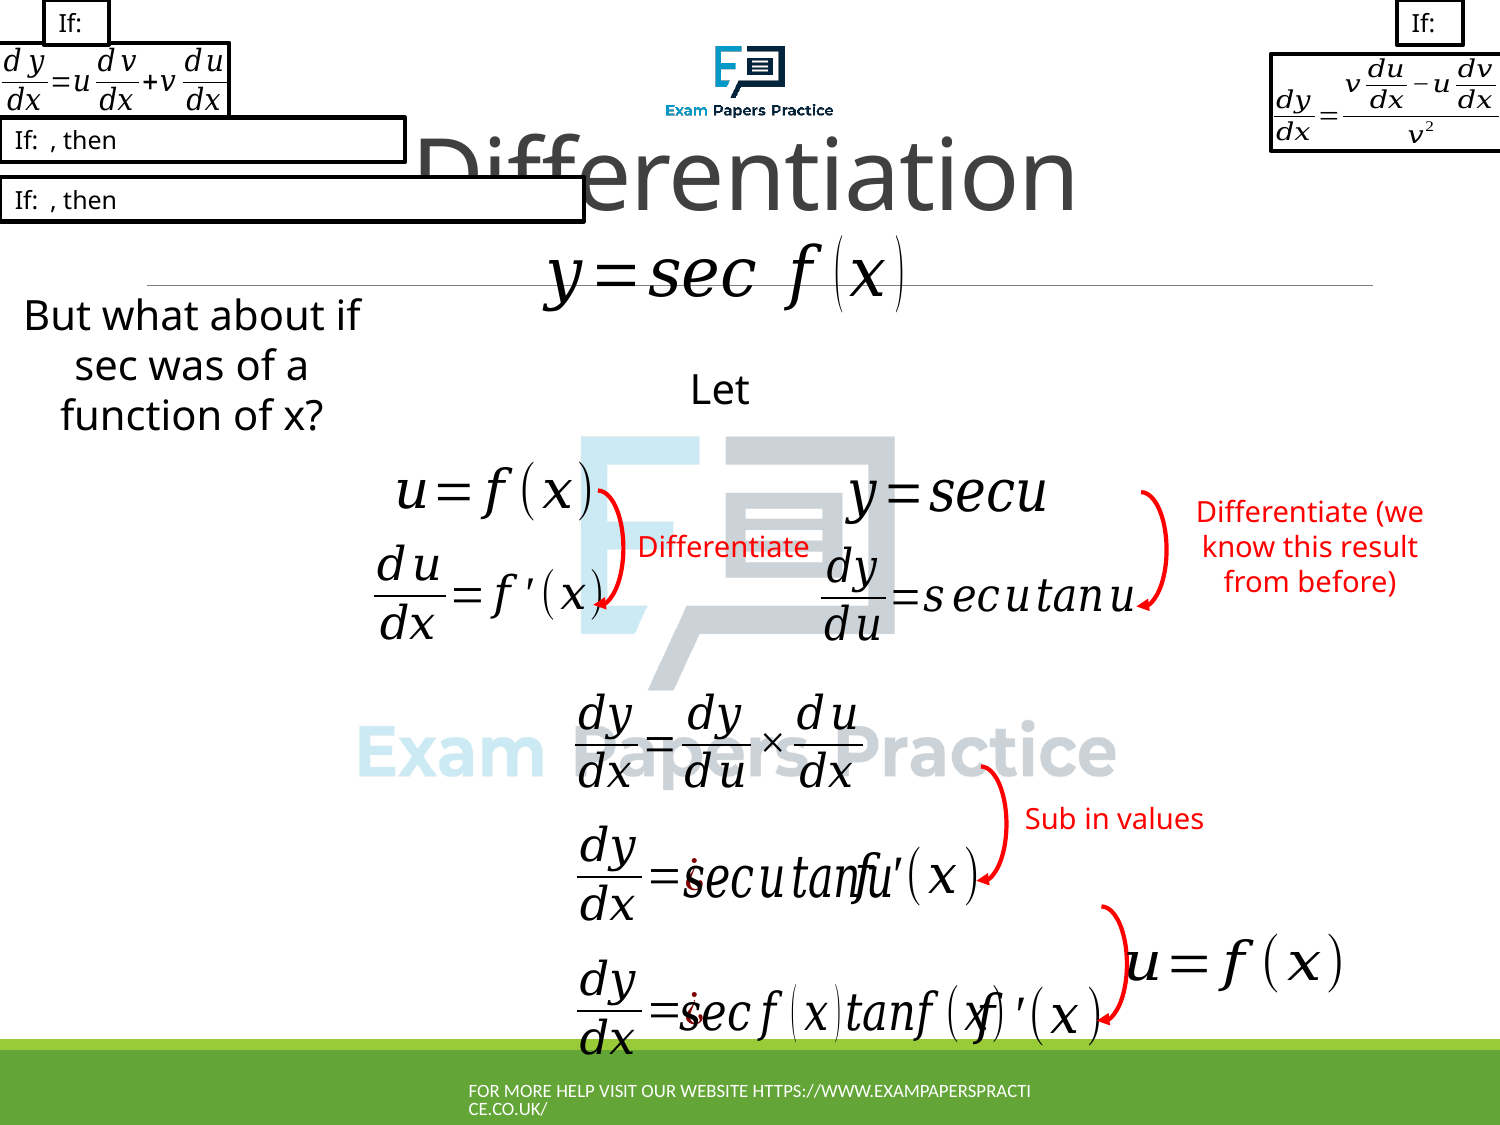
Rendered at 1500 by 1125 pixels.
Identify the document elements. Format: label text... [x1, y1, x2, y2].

text_box [976, 765, 1007, 886]
footer For more help visit our website https://www.exampaperspractice.co.uk/ [453, 1059, 1047, 1120]
title Differentiation [98, 21, 1393, 239]
text_box Differentiate (we know this result from before) [1153, 485, 1467, 606]
text_box Sub in values [1002, 793, 1227, 843]
text_box [1096, 905, 1128, 1026]
text_box [1136, 491, 1153, 612]
text_box [593, 489, 623, 610]
text_box Differentiate [611, 521, 836, 571]
text_box But what about if sec was of a function of x? [0, 281, 384, 446]
